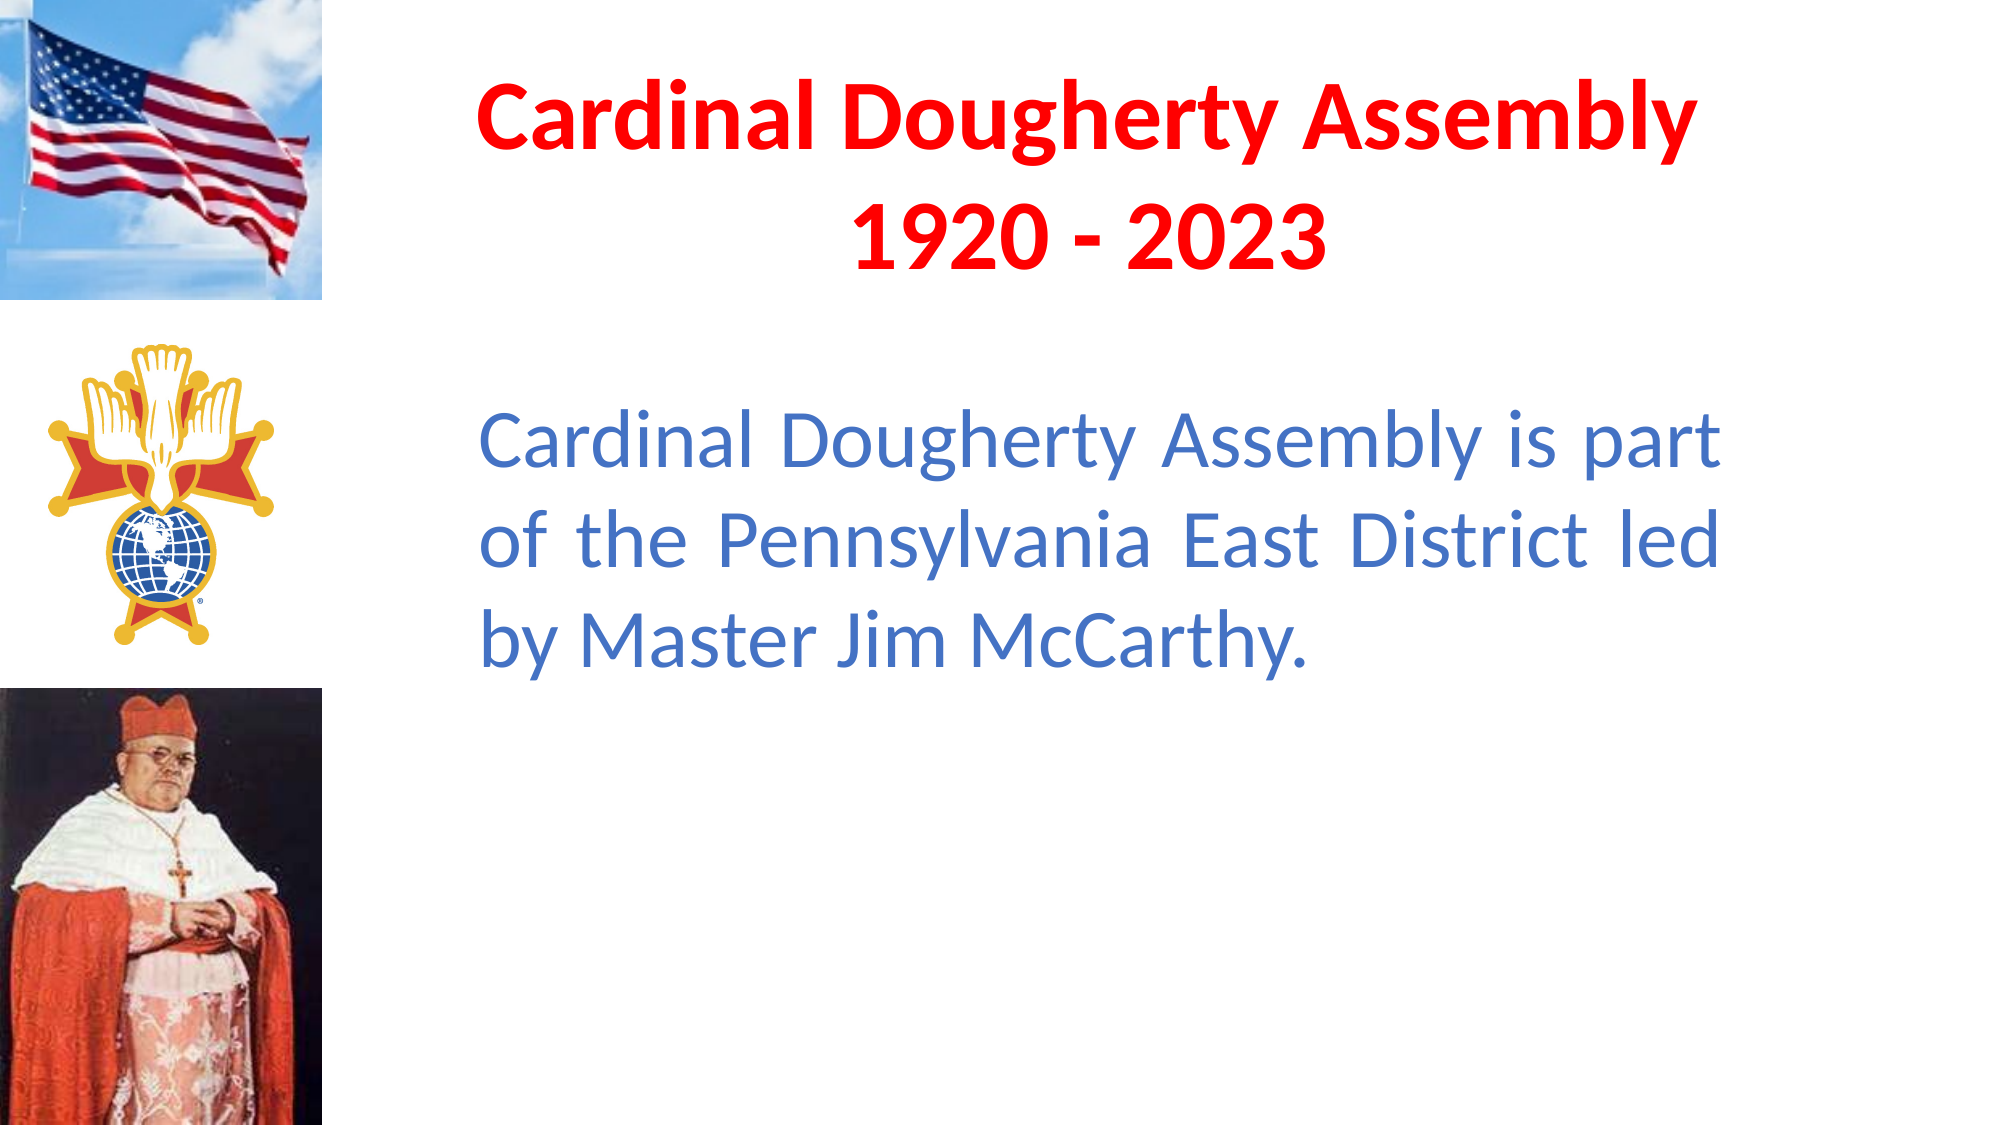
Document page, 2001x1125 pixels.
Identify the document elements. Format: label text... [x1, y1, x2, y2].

picture [0, 688, 322, 1125]
text_box Cardinal Dougherty Assembly is part of the Pennsylvania East District led by Master Jim McCarthy. [463, 376, 1739, 692]
picture [48, 344, 274, 645]
picture [0, 0, 322, 300]
